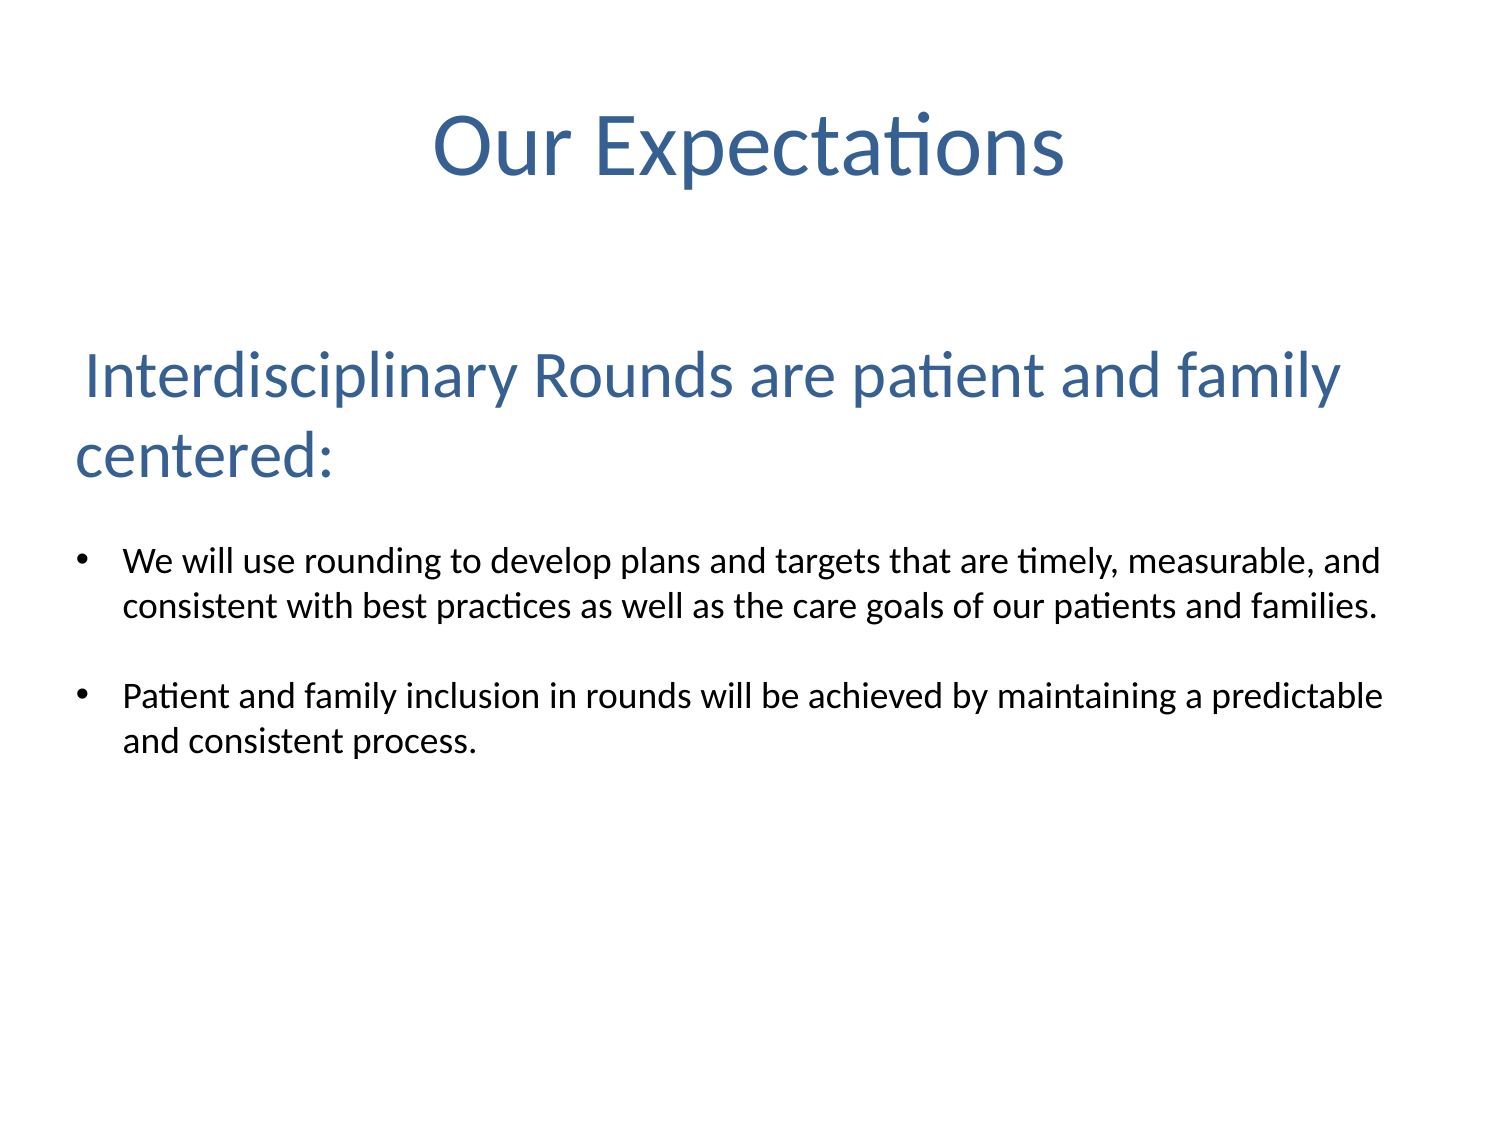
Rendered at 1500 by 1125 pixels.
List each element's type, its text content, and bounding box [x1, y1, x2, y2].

title Our Expectations [75, 45, 1425, 233]
text_box Interdisciplinary Rounds are patient and family centered: We will use rounding to develop plans and targets that are timely, measurable, and consistent with best practices as well as the care goals of our patients and families. Patient and family inclusion in rounds will be achieved by maintaining a predictable and consistent process. [61, 323, 1449, 769]
